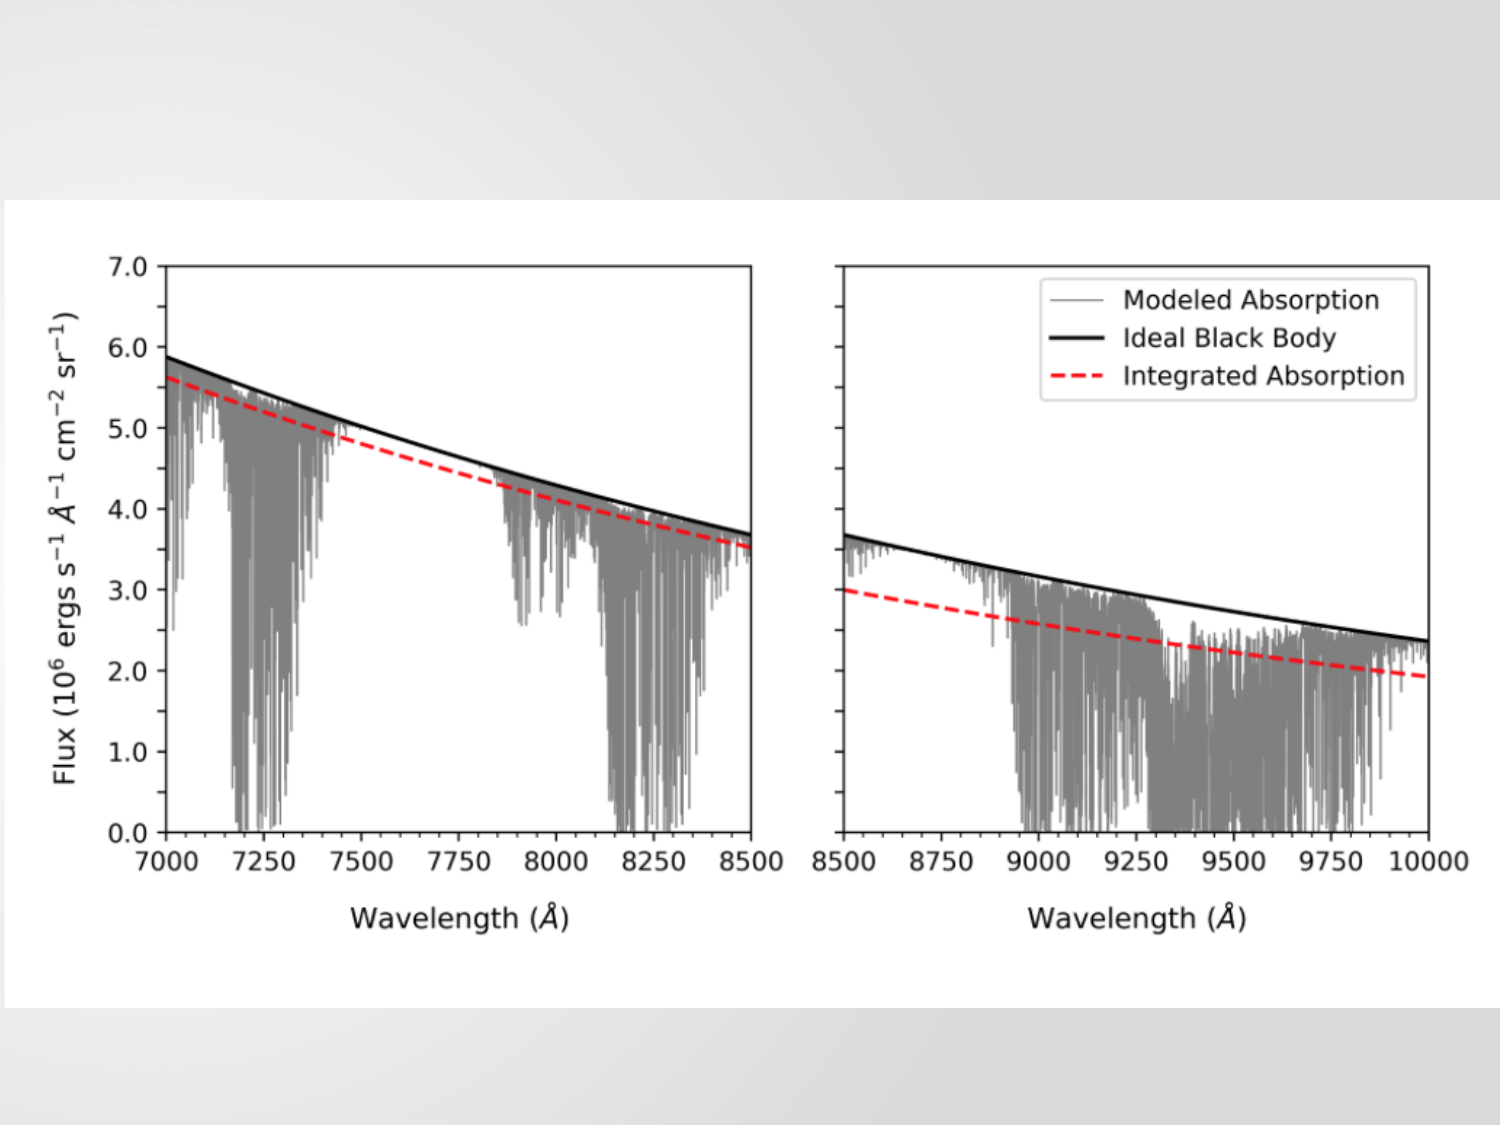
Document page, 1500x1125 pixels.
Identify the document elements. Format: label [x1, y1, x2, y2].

list [4, 199, 1500, 1008]
